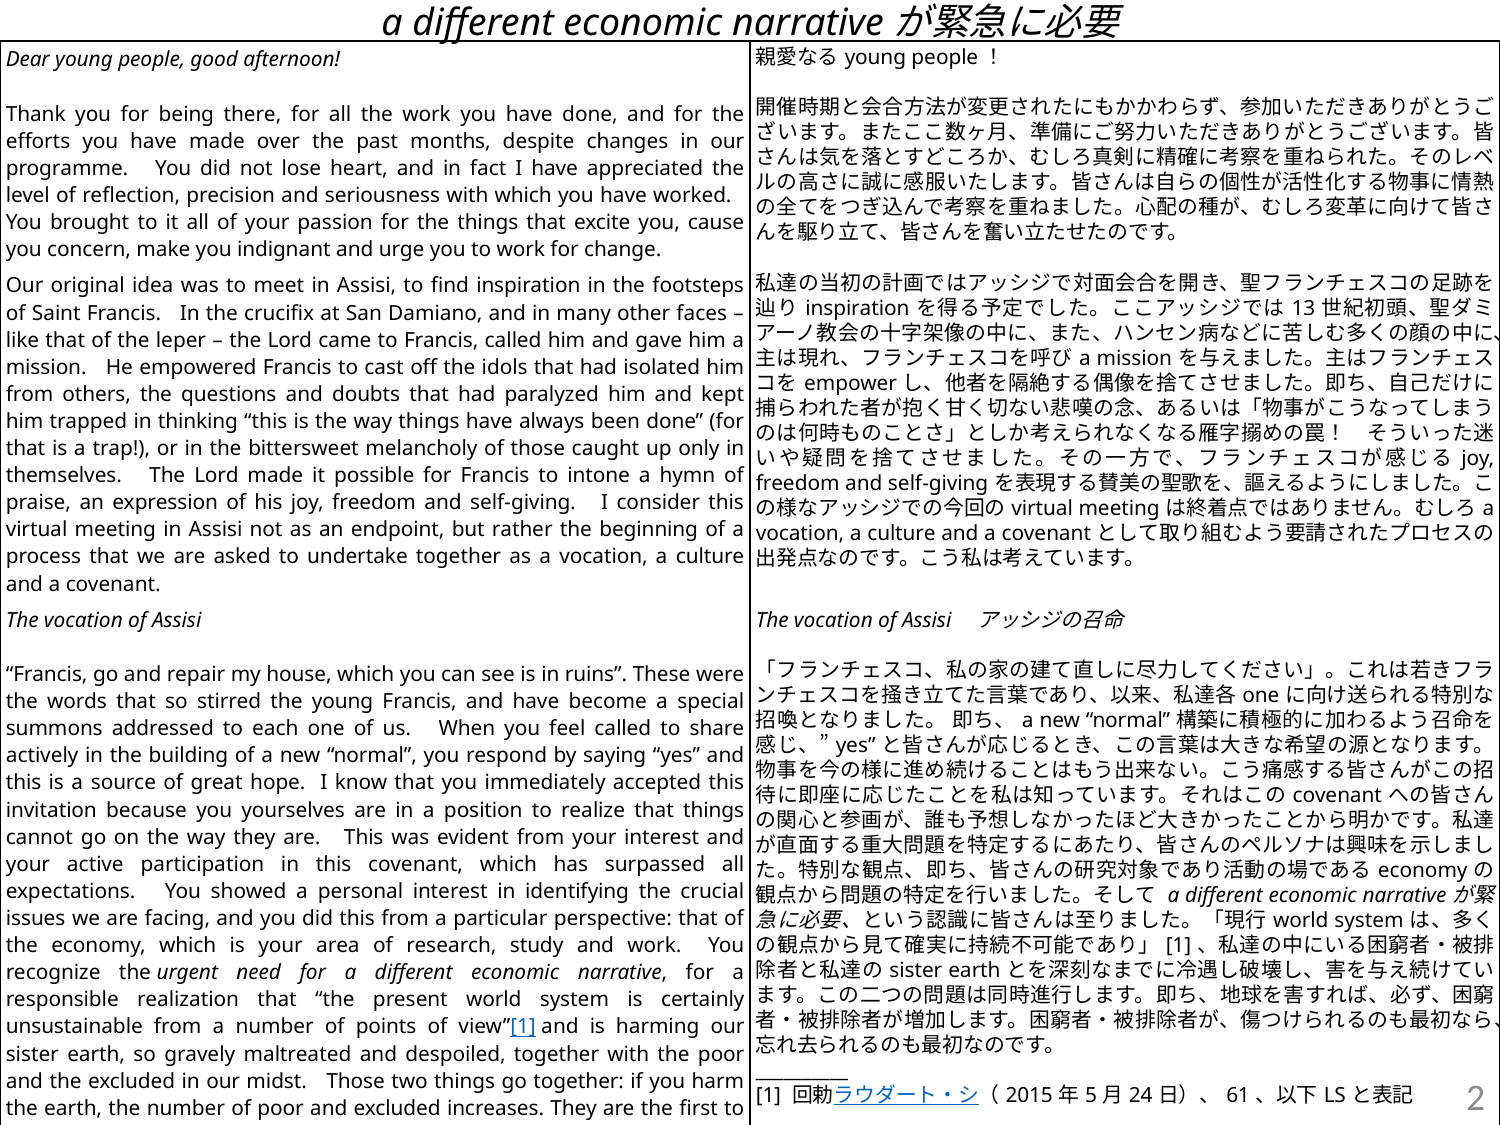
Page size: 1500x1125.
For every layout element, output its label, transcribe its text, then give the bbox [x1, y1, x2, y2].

table_header 親愛なるyoung people！ 開催時期と会合方法が変更されたにもかかわらず、参加いただきありがとうございます。またここ数ヶ月、準備にご努力いただきありがとうございます。皆さんは気を落とすどころか、むしろ真剣に精確に考察を重ねられた。そのレベルの高さに誠に感服いたします。皆さんは自らの個性が活性化する物事に情熱の全てをつぎ込んで考察を重ねました。心配の種が、むしろ変革に向けて皆さんを駆り立て、皆さんを奮い立たせたのです。 [751, 42, 1499, 267]
table_cell The vocation of Assisi アッシジの召命 「フランチェスコ、私の家の建て直しに尽力してください」。これは若きフランチェスコを掻き立てた言葉であり、以来、私達各oneに向け送られる特別な招喚となりました。 即ち、a new “normal”構築に積極的に加わるよう召命を感じ、”yes”と皆さんが応じるとき、この言葉は大きな希望の源となります。物事を今の様に進め続けることはもう出来ない。こう痛感する皆さんがこの招待に即座に応じたことを私は知っています。それはこのcovenantへの皆さんの関心と参画が、誰も予想しなかったほど大きかったことから明かです。私達が直面する重大問題を特定するにあたり、皆さんのペルソナは興味を示しました。特別な観点、即ち、皆さんの研究対象であり活動の場であるeconomyの観点から問題の特定を行いました。そして a different economic narrativeが緊急に必要、という認識に皆さんは至りました。「現行world systemは、多くの観点から見て確実に持続不可能であり」[1]、私達の中にいる困窮者・被排除者と私達のsister earthとを深刻なまでに冷遇し破壊し、害を与え続けています。この二つの問題は同時進行します。即ち、地球を害すれば、必ず、困窮者・被排除者が増加します。困窮者・被排除者が、傷つけられるのも最初なら、忘れ去られるのも最初なのです。 __________ [1] 回勅ラウダート・シ（2015年5月24日）、61、以下LSと表記 [751, 602, 1499, 1125]
table_cell Our original idea was to meet in Assisi, to find inspiration in the footsteps of Saint Francis. In the crucifix at San Damiano, and in many other faces – like that of the leper – the Lord came to Francis, called him and gave him a mission. He empowered Francis to cast off the idols that had isolated him from others, the questions and doubts that had paralyzed him and kept him trapped in thinking “this is the way things have always been done” (for that is a trap!), or in the bittersweet melancholy of those caught up only in themselves. The Lord made it possible for Francis to intone a hymn of praise, an expression of his joy, freedom and self-giving. I consider this virtual meeting in Assisi not as an endpoint, but rather the beginning of a process that we are asked to undertake together as a vocation, a culture and a covenant. [1, 267, 749, 602]
title a different economic narrativeが緊急に必要 [33, 1, 1467, 40]
table_header Dear young people, good afternoon! Thank you for being there, for all the work you have done, and for the efforts you have made over the past months, despite changes in our programme. You did not lose heart, and in fact I have appreciated the level of reflection, precision and seriousness with which you have worked. You brought to it all of your passion for the things that excite you, cause you concern, make you indignant and urge you to work for change. [1, 42, 749, 267]
table_cell The vocation of Assisi “Francis, go and repair my house, which you can see is in ruins”. These were the words that so stirred the young Francis, and have become a special summons addressed to each one of us. When you feel called to share actively in the building of a new “normal”, you respond by saying “yes” and this is a source of great hope. I know that you immediately accepted this invitation because you yourselves are in a position to realize that things cannot go on the way they are. This was evident from your interest and your active participation in this covenant, which has surpassed all expectations. You showed a personal interest in identifying the crucial issues we are facing, and you did this from a particular perspective: that of the economy, which is your area of research, study and work. You recognize the urgent need for a different economic narrative, for a responsible realization that “the present world system is certainly unsustainable from a number of points of view”[1] and is harming our sister earth, so gravely maltreated and despoiled, together with the poor and the excluded in our midst. Those two things go together: if you harm the earth, the number of poor and excluded increases. They are the first to be hurt… and the first to be forgotten. __________ [1] Encyclical Letter Laudato Si’ (24 May 2015), 61. Hereafter, LS. [1, 602, 749, 1125]
table_cell 私達の当初の計画ではアッシジで対面会合を開き、聖フランチェスコの足跡を辿りinspirationを得る予定でした。ここアッシジでは13世紀初頭、聖ダミアーノ教会の十字架像の中に、また、ハンセン病などに苦しむ多くの顔の中に、主は現れ、フランチェスコを呼びa missionを与えました。主はフランチェスコをempowerし、他者を隔絶する偶像を捨てさせました。即ち、自己だけに捕らわれた者が抱く甘く切ない悲嘆の念、あるいは「物事がこうなってしまうのは何時ものことさ」としか考えられなくなる雁字搦めの罠！ そういった迷いや疑問を捨てさせました。その一方で、フランチェスコが感じるjoy, freedom and self-givingを表現する賛美の聖歌を、謳えるようにしました。この様なアッシジでの今回のvirtual meetingは終着点ではありません。むしろa vocation, a culture and a covenantとして取り組むよう要請されたプロセスの出発点なのです。こう私は考えています。 [751, 267, 1499, 602]
